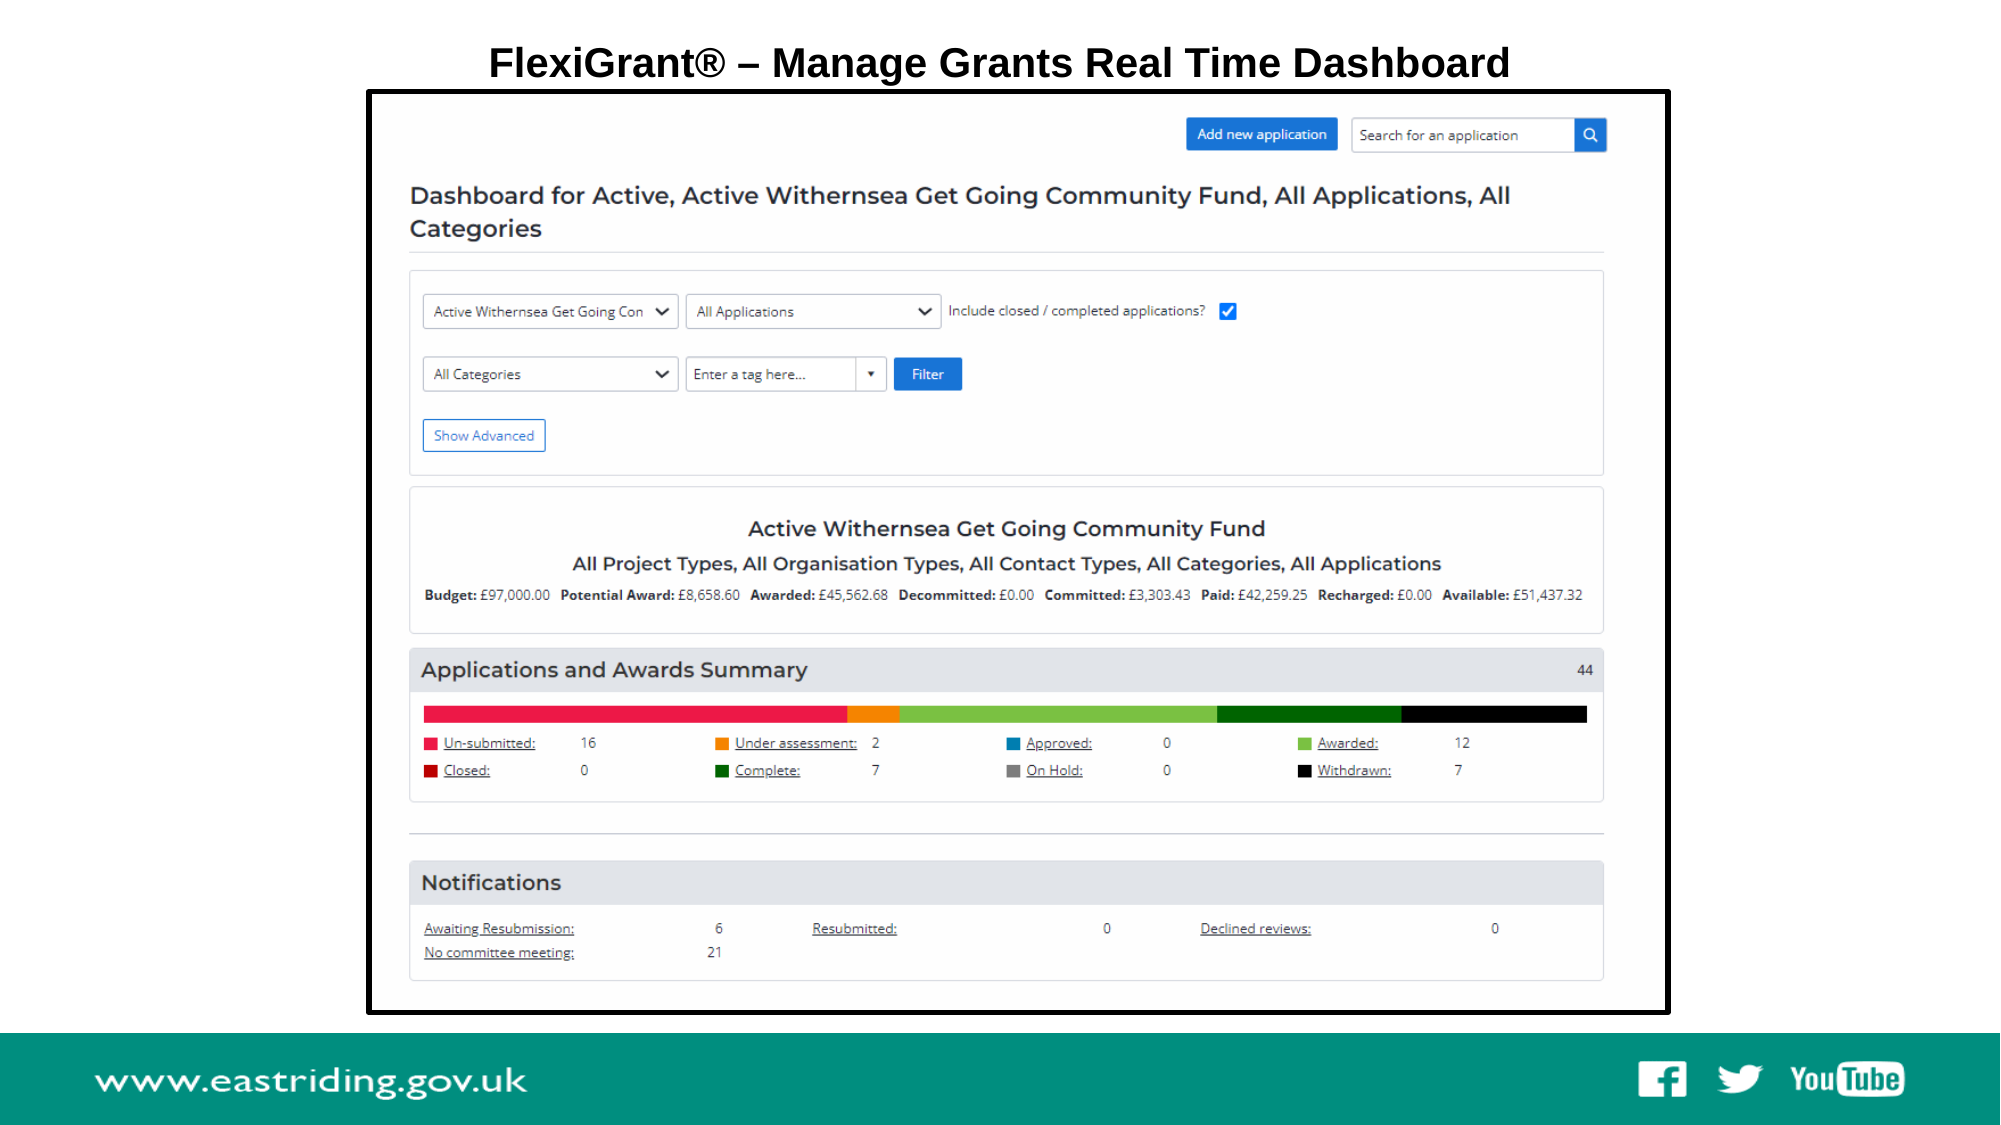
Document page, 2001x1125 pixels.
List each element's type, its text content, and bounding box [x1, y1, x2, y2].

picture [0, 1033, 2000, 1125]
picture [371, 93, 1666, 1010]
text_box FlexiGrant® – Manage Grants Real Time Dashboard [182, 28, 1818, 94]
